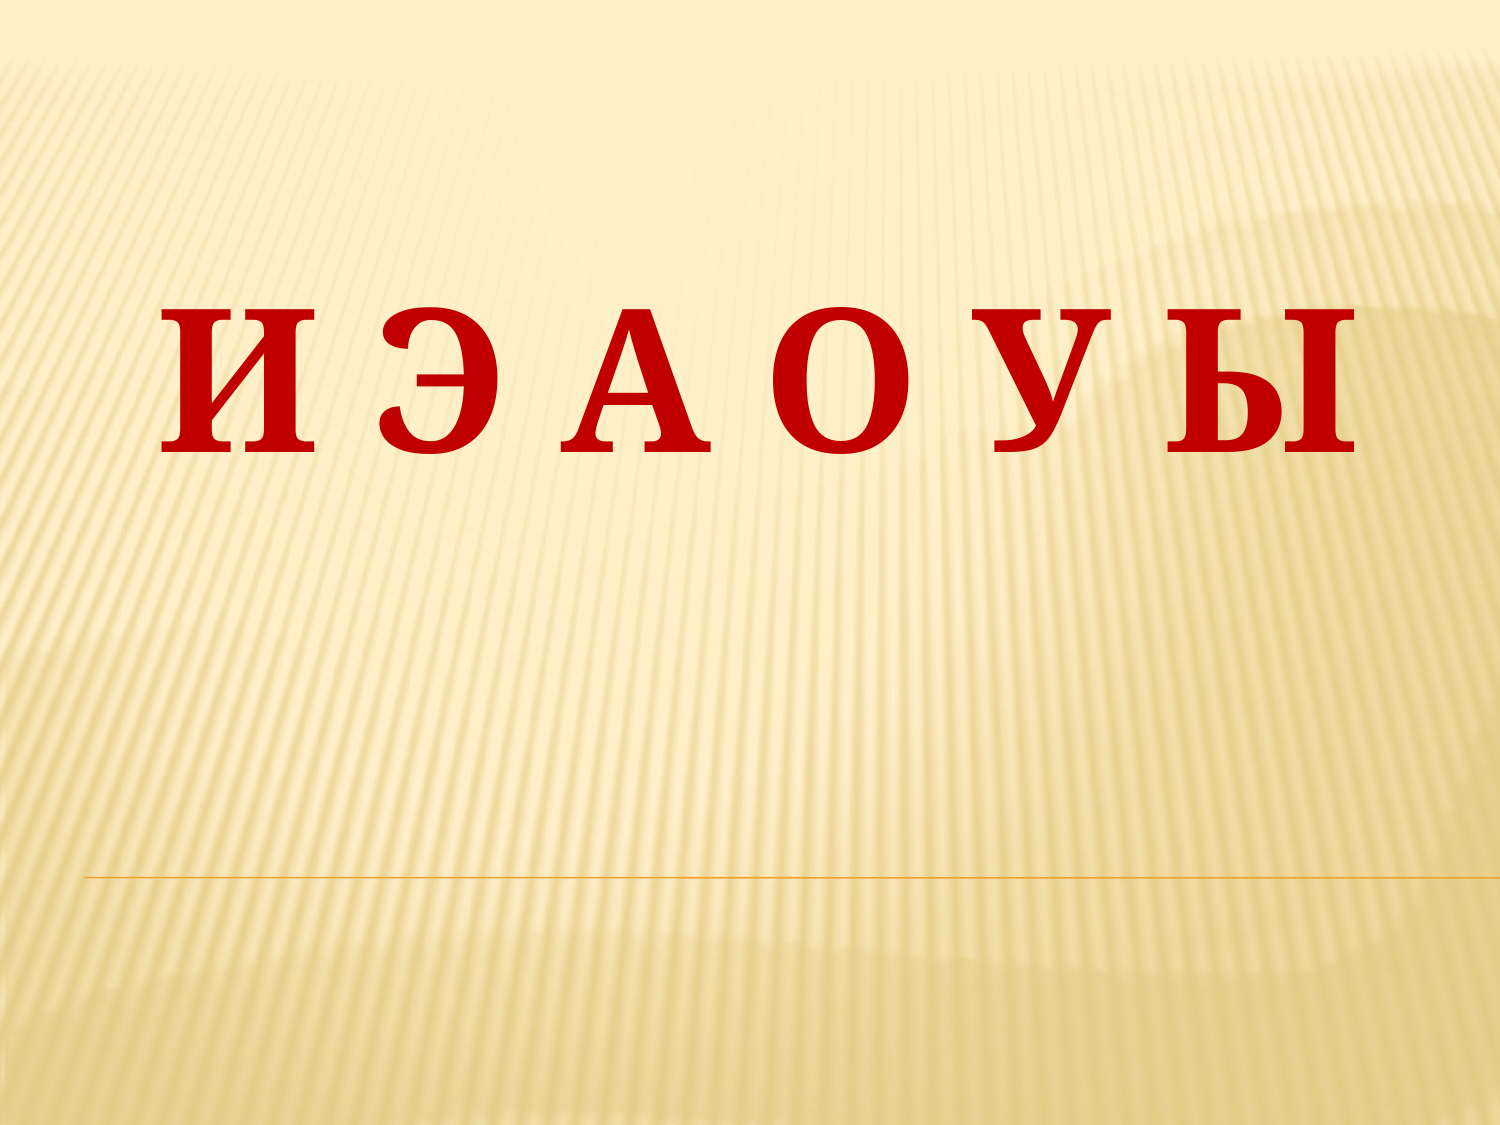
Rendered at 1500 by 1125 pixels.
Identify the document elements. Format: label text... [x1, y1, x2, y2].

subtitle И Э А О У Ы [64, 349, 1453, 500]
